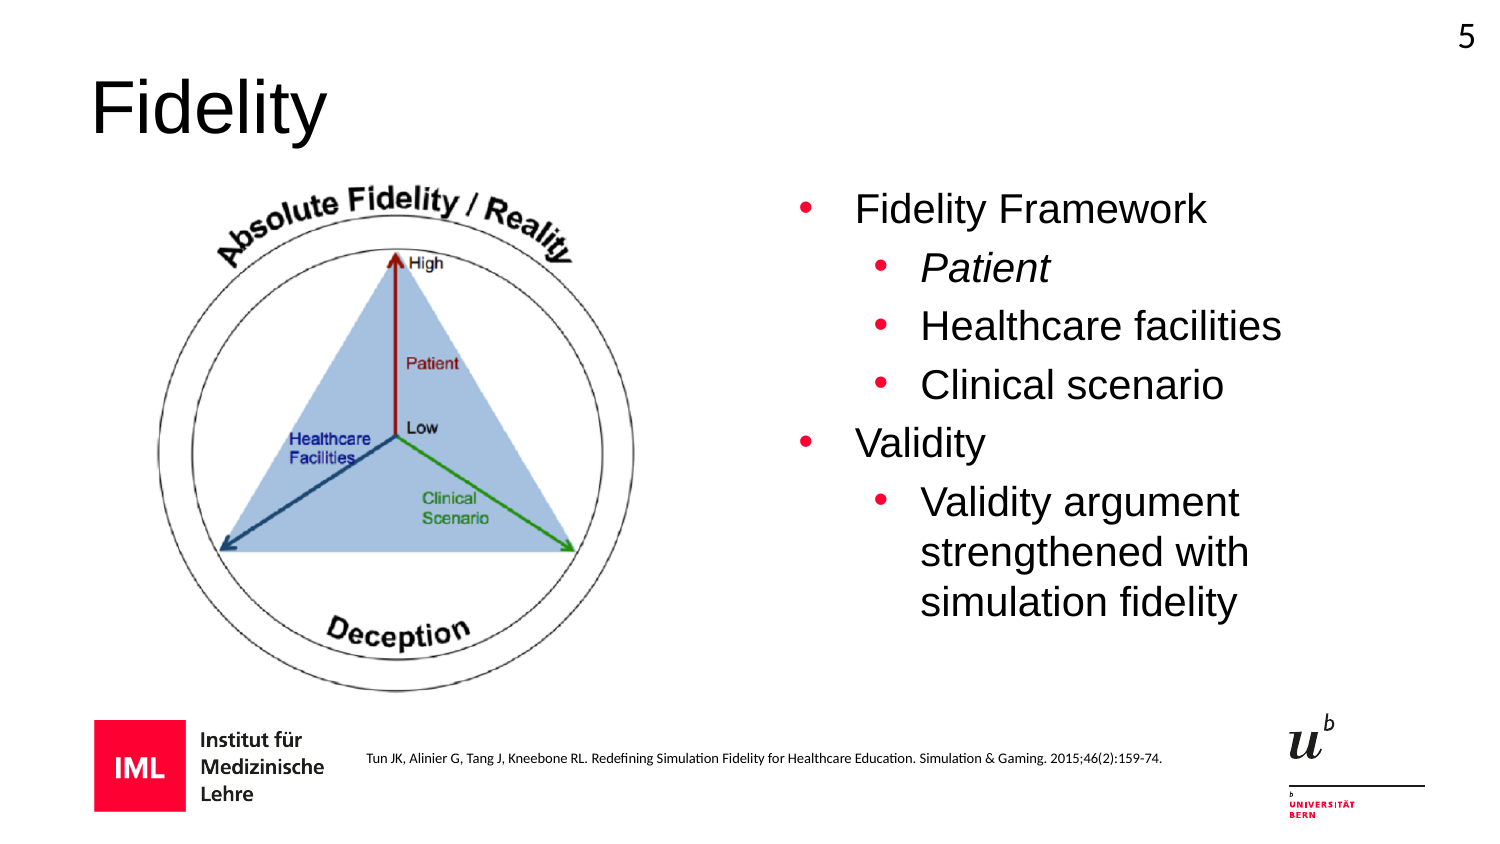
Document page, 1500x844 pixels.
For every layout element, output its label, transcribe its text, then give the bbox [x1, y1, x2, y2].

title Fidelity [75, 33, 1425, 175]
list Fidelity Framework Patient Healthcare facilities Clinical scenario Validity Validity argument strengthened with simulation fidelity [783, 174, 1425, 699]
text_box Tun JK, Alinier G, Tang J, Kneebone RL. Redefining Simulation Fidelity for Healthcare Education. Simulation & Gaming. 2015;46(2):159-74. [351, 741, 1234, 774]
picture [77, 703, 341, 829]
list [145, 173, 646, 699]
